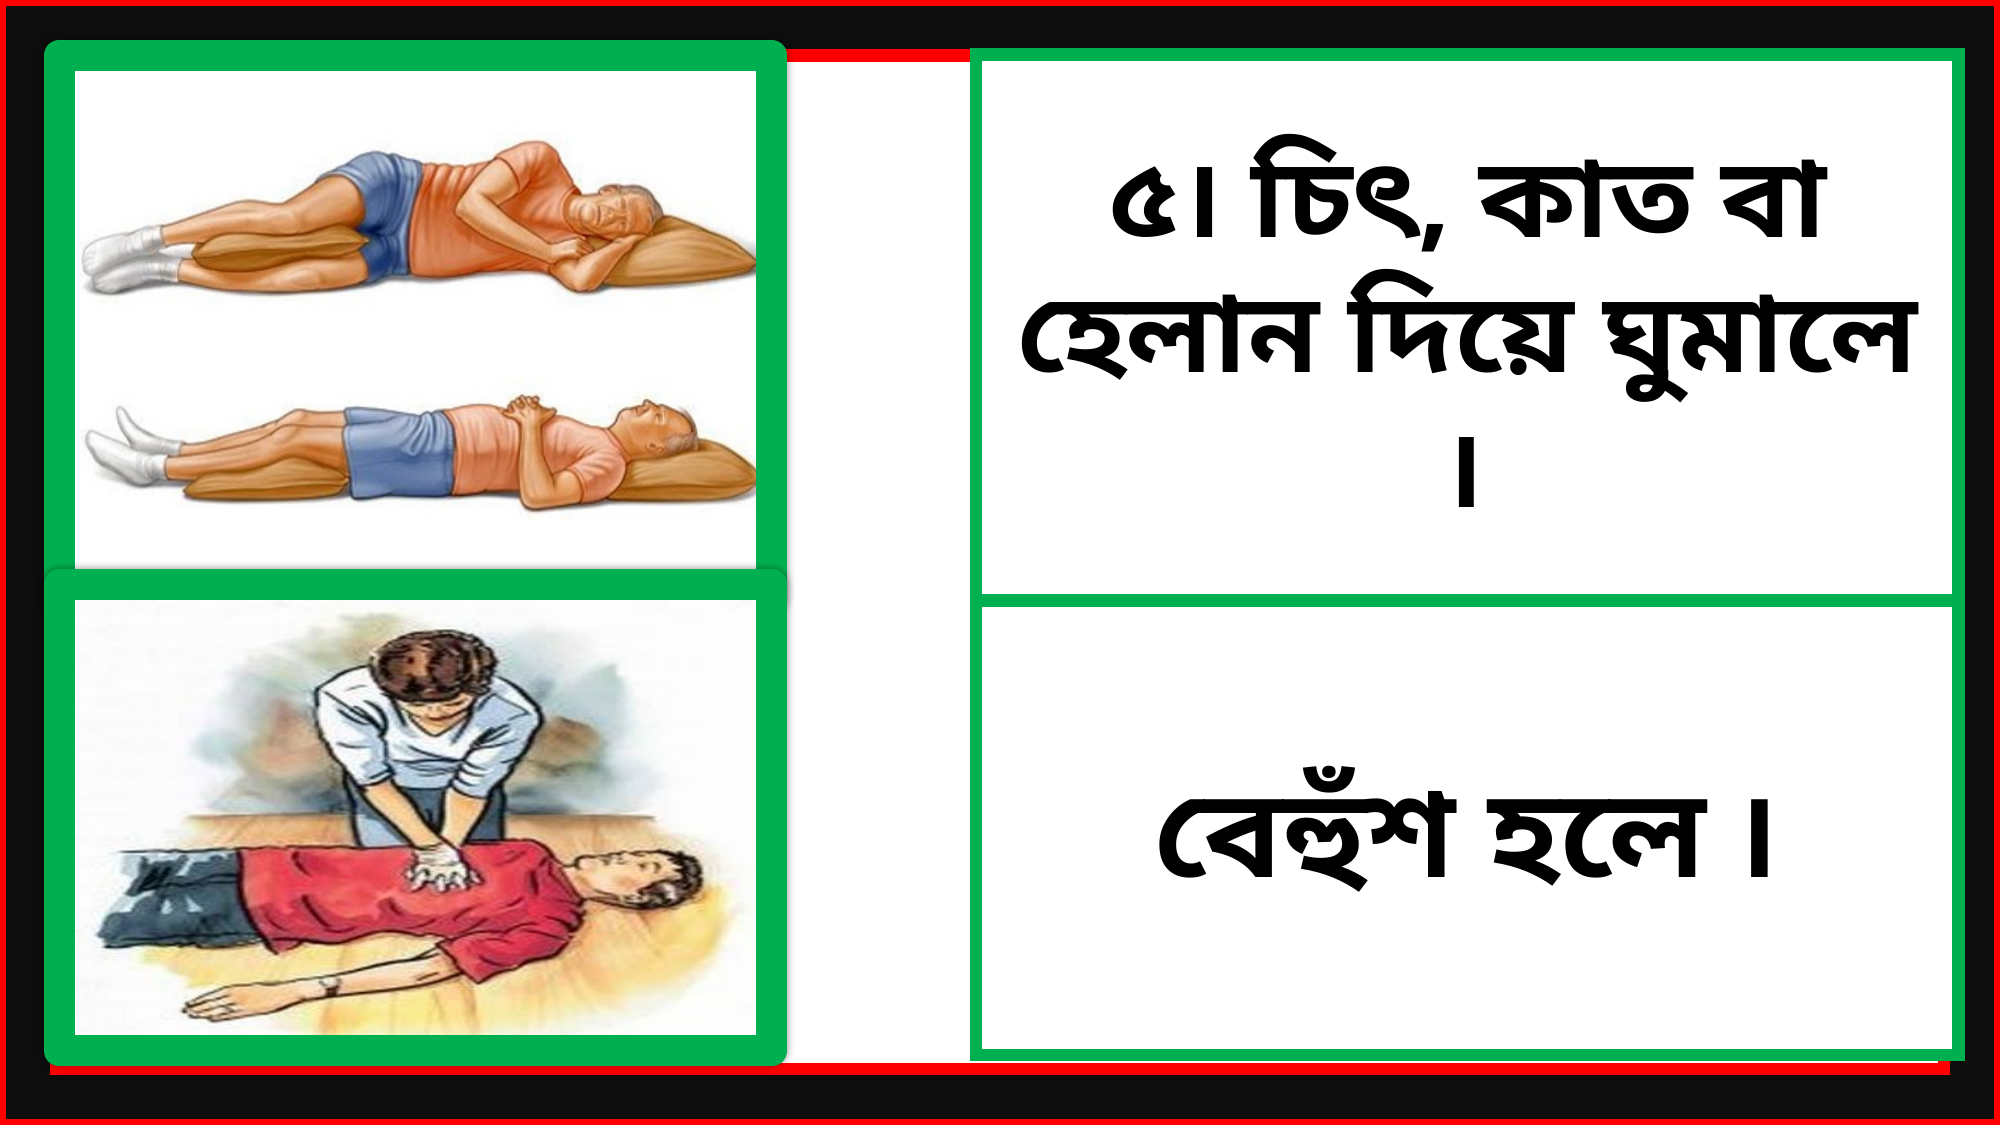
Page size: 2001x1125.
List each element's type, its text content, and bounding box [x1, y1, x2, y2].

text_box ৫। চিৎ, কাত বা হেলান দিয়ে ঘুমালে ৷ [975, 53, 1960, 599]
picture [74, 600, 757, 1036]
text_box বেহুঁশ হলে ৷ [975, 599, 1960, 1056]
text_box [0, 0, 2000, 1125]
picture [74, 71, 757, 584]
